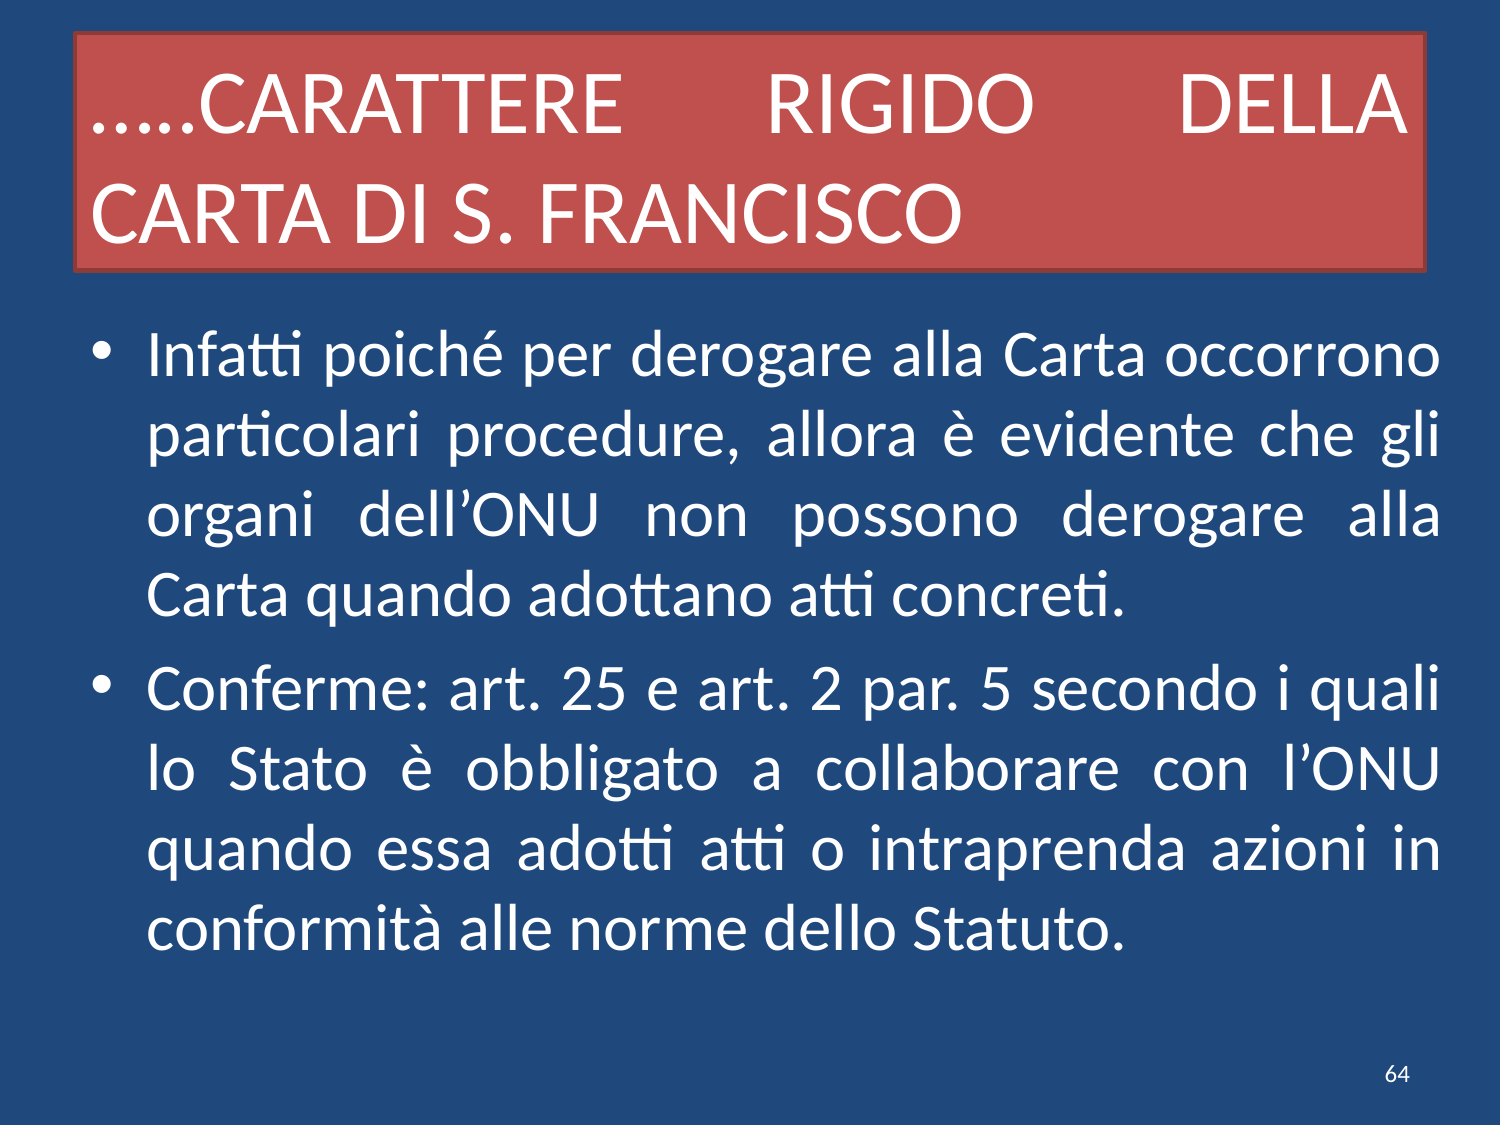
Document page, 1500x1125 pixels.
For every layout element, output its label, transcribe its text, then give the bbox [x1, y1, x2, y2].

title …..CARATTERE RIGIDO DELLA CARTA DI S. FRANCISCO [73, 31, 1427, 273]
slide_number 64 [1074, 1045, 1425, 1103]
list Infatti poiché per derogare alla Carta occorrono particolari procedure, allora è evidente che gli organi dell’ONU non possono derogare alla Carta quando adottano atti concreti. Conferme: art. 25 e art. 2 par. 5 secondo i quali lo Stato è obbligato a collaborare con l’ONU quando essa adotti atti o intraprenda azioni in conformità alle norme dello Statuto. [75, 302, 1459, 1045]
